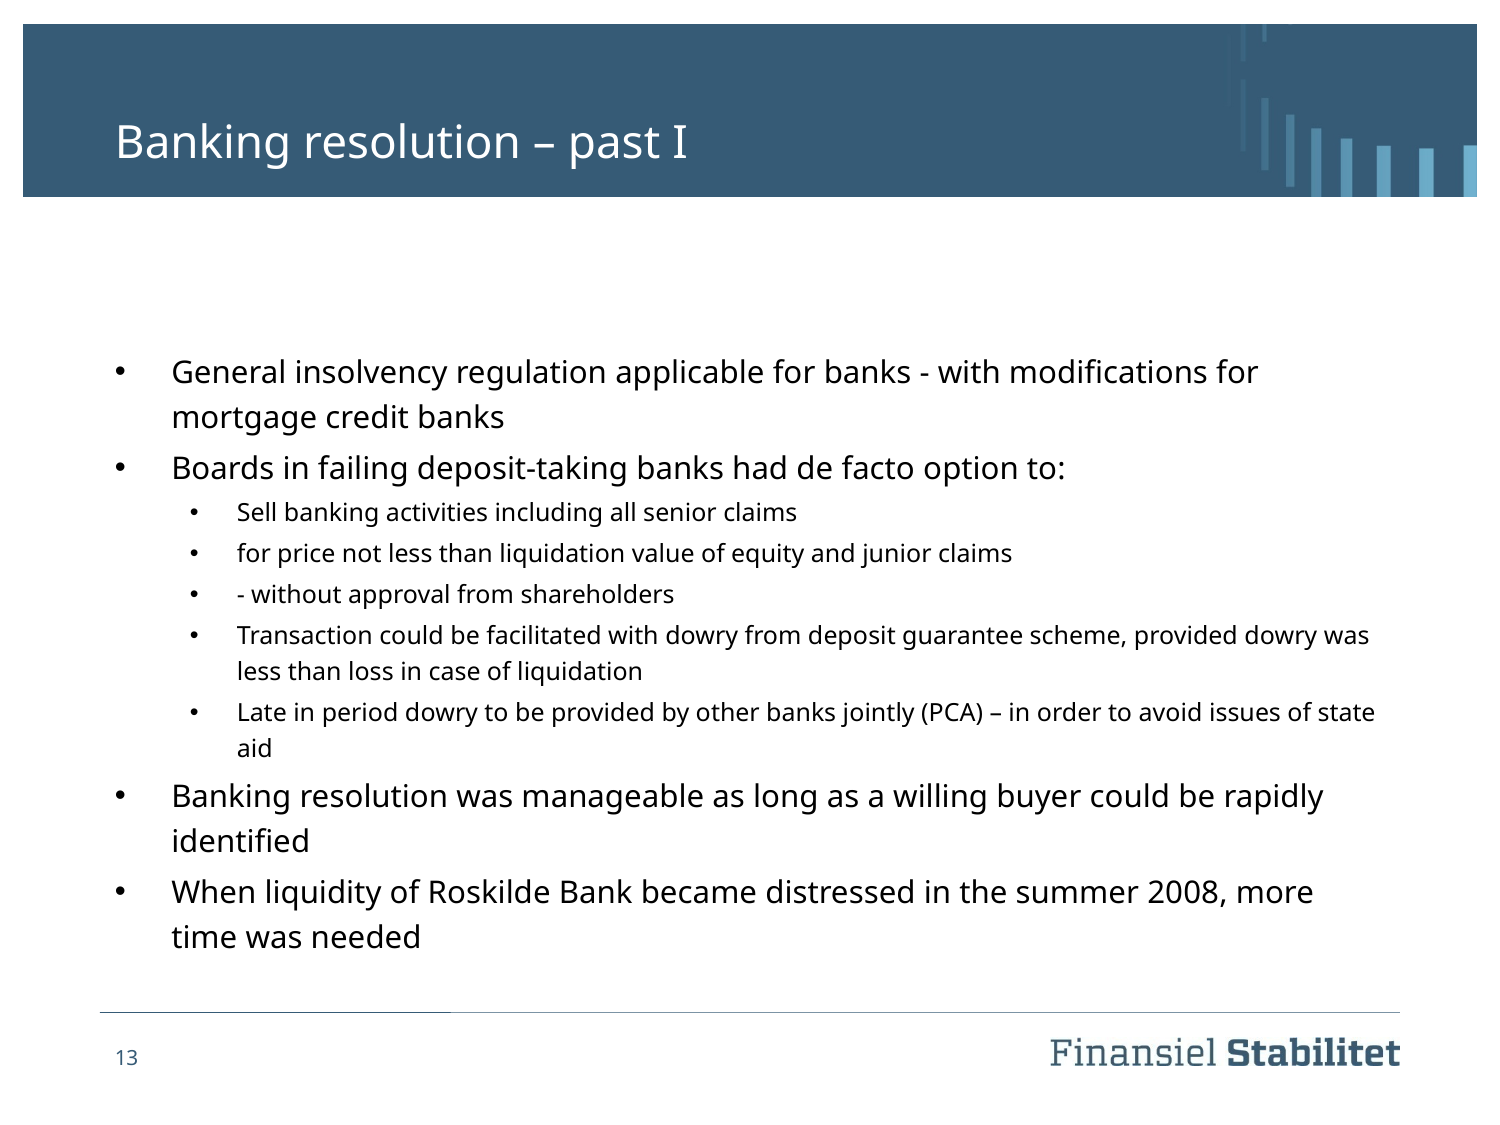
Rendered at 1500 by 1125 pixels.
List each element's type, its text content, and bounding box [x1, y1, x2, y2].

picture [23, 24, 1477, 197]
picture [1050, 1037, 1400, 1066]
title Banking resolution – past I [99, 50, 1175, 175]
list General insolvency regulation applicable for banks - with modifications for mortgage credit banks Boards in failing deposit-taking banks had de facto option to: Sell banking activities including all senior claims for price not less than liquidation value of equity and junior claims - without approval from shareholders Transaction could be facilitated with dowry from deposit guarantee scheme, provided dowry was less than loss in case of liquidation Late in period dowry to be provided by other banks jointly (PCA) – in order to avoid issues of state aid Banking resolution was manageable as long as a willing buyer could be rapidly identified When liquidity of Roskilde Bank became distressed in the summer 2008, more time was needed [99, 337, 1400, 976]
